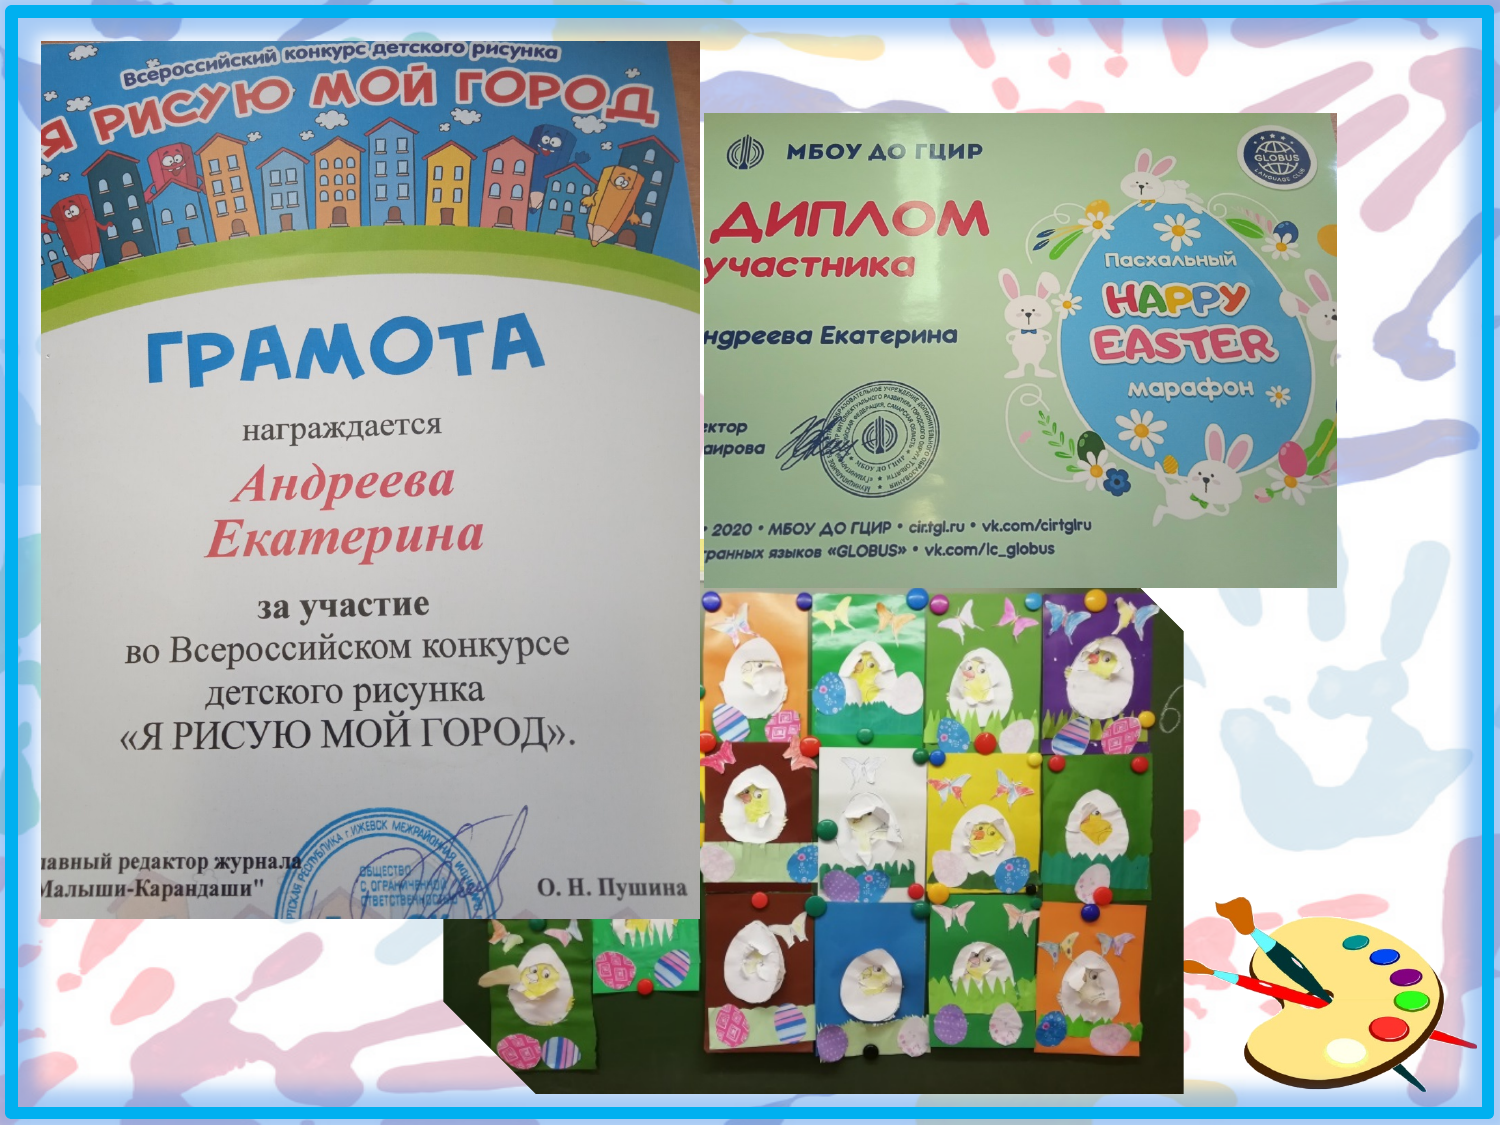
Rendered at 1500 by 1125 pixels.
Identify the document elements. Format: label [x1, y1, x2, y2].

picture [40, 40, 1476, 1095]
